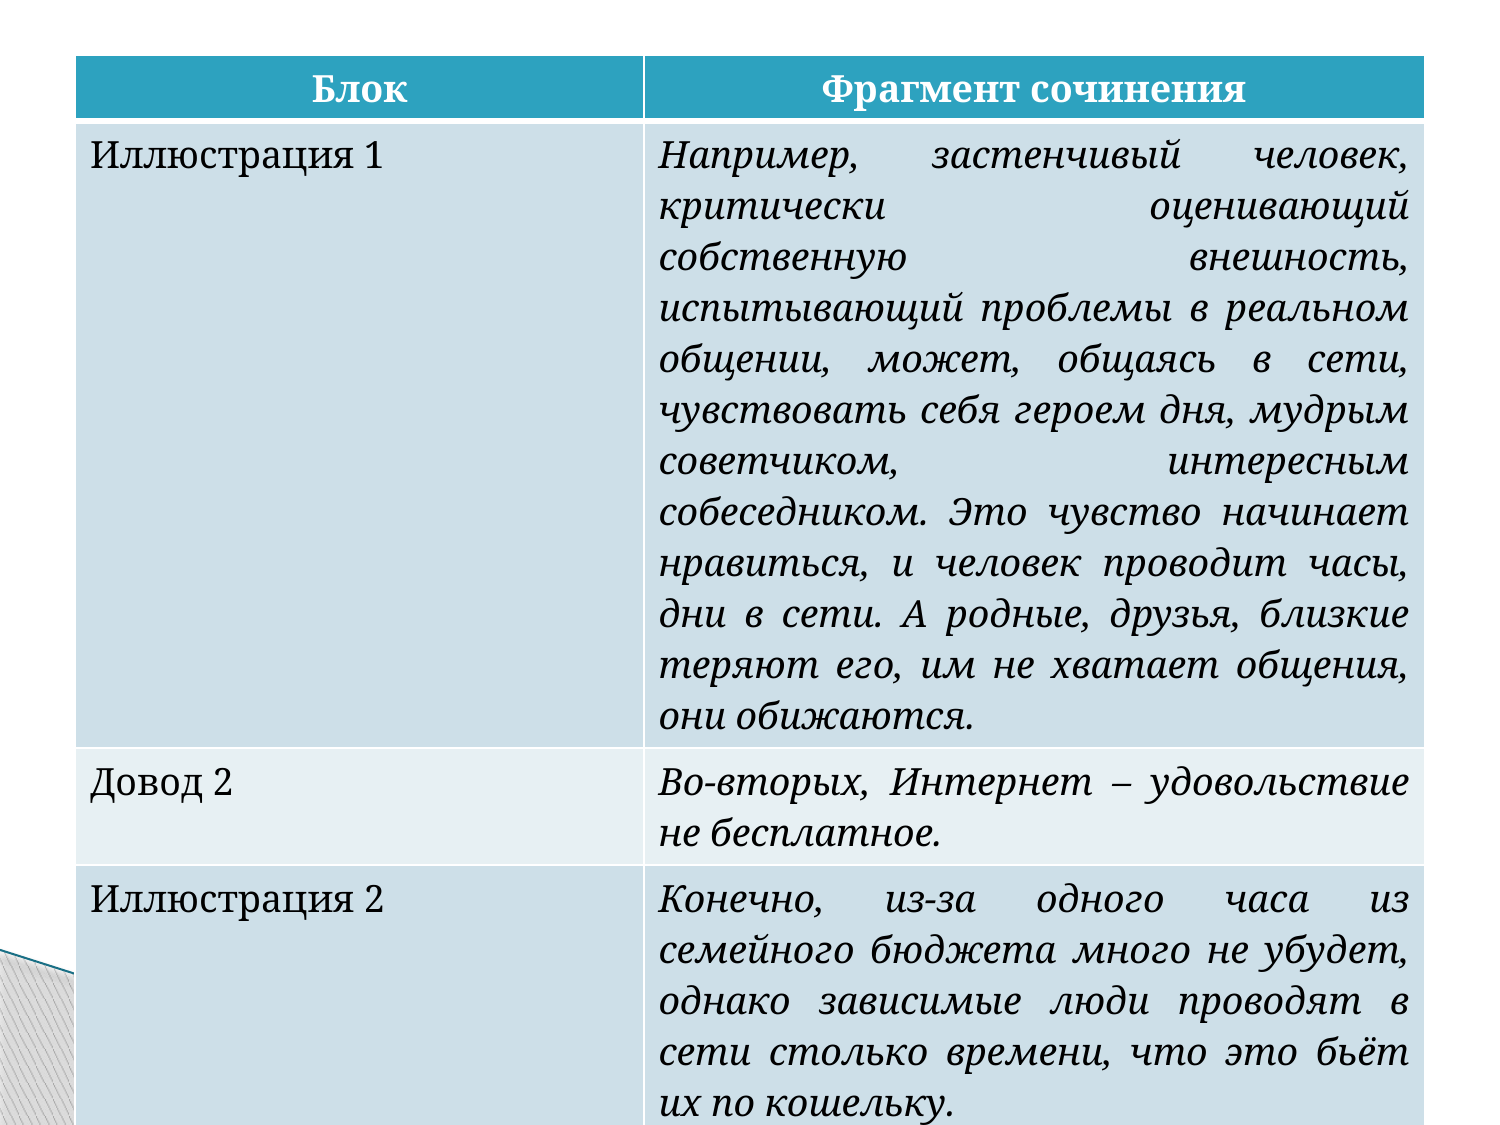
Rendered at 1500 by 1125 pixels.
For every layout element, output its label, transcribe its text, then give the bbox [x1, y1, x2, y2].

table_cell Например, застенчивый человек, критически оценивающий собственную внешность, испытывающий проблемы в реальном общении, может, общаясь в сети, чувствовать себя героем дня, мудрым советчиком, интересным собеседником. Это чувство начинает нравиться, и человек проводит часы, дни в сети. А родные, друзья, близкие теряют его, им не хватает общения, они обижаются. [645, 124, 1424, 747]
table_cell Иллюстрация 1 [76, 124, 643, 747]
table_header Блок [76, 56, 643, 118]
table_cell Во-вторых, Интернет – удовольствие не бесплатное. [645, 749, 1424, 864]
table_header Фрагмент сочинения [645, 56, 1424, 118]
table_cell Конечно, из-за одного часа из семейного бюджета много не убудет, однако зависимые люди проводят в сети столько времени, что это бьёт их по кошельку. [645, 866, 1424, 1125]
table_cell Довод 2 [76, 749, 643, 864]
table_cell Иллюстрация 2 [76, 866, 643, 1125]
